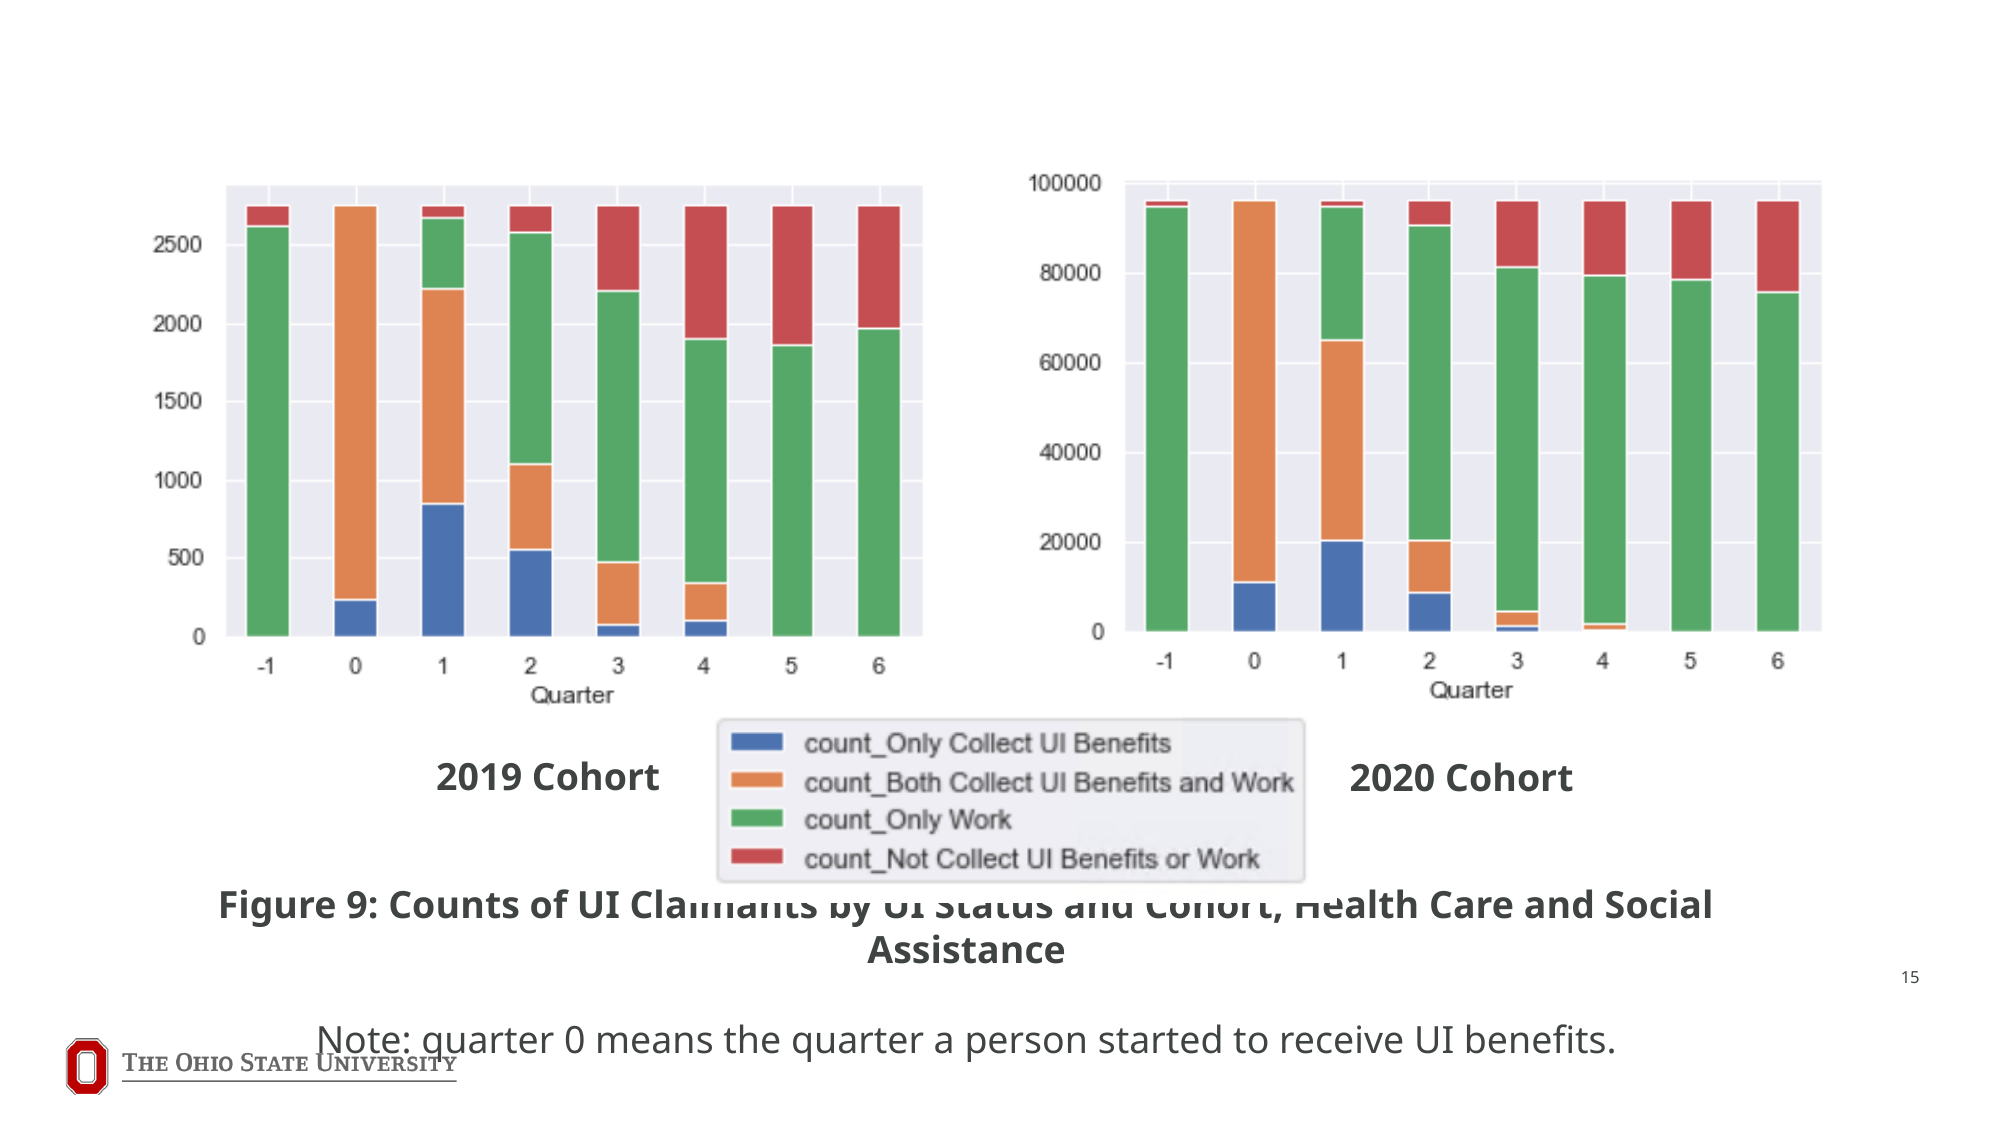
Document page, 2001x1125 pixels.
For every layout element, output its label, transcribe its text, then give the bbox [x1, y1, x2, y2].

picture [112, 106, 1912, 903]
text_box 2020 Cohort [1337, 746, 1589, 807]
text_box 2019 Cohort [421, 745, 676, 806]
slide_number 15 [1853, 948, 1935, 1009]
footer Figure 9: Counts of UI Claimants by UI Status and Cohort, Health Care and Social Assistance Note: quarter 0 means the quarter a person started to receive UI benefits. [112, 912, 1821, 1075]
